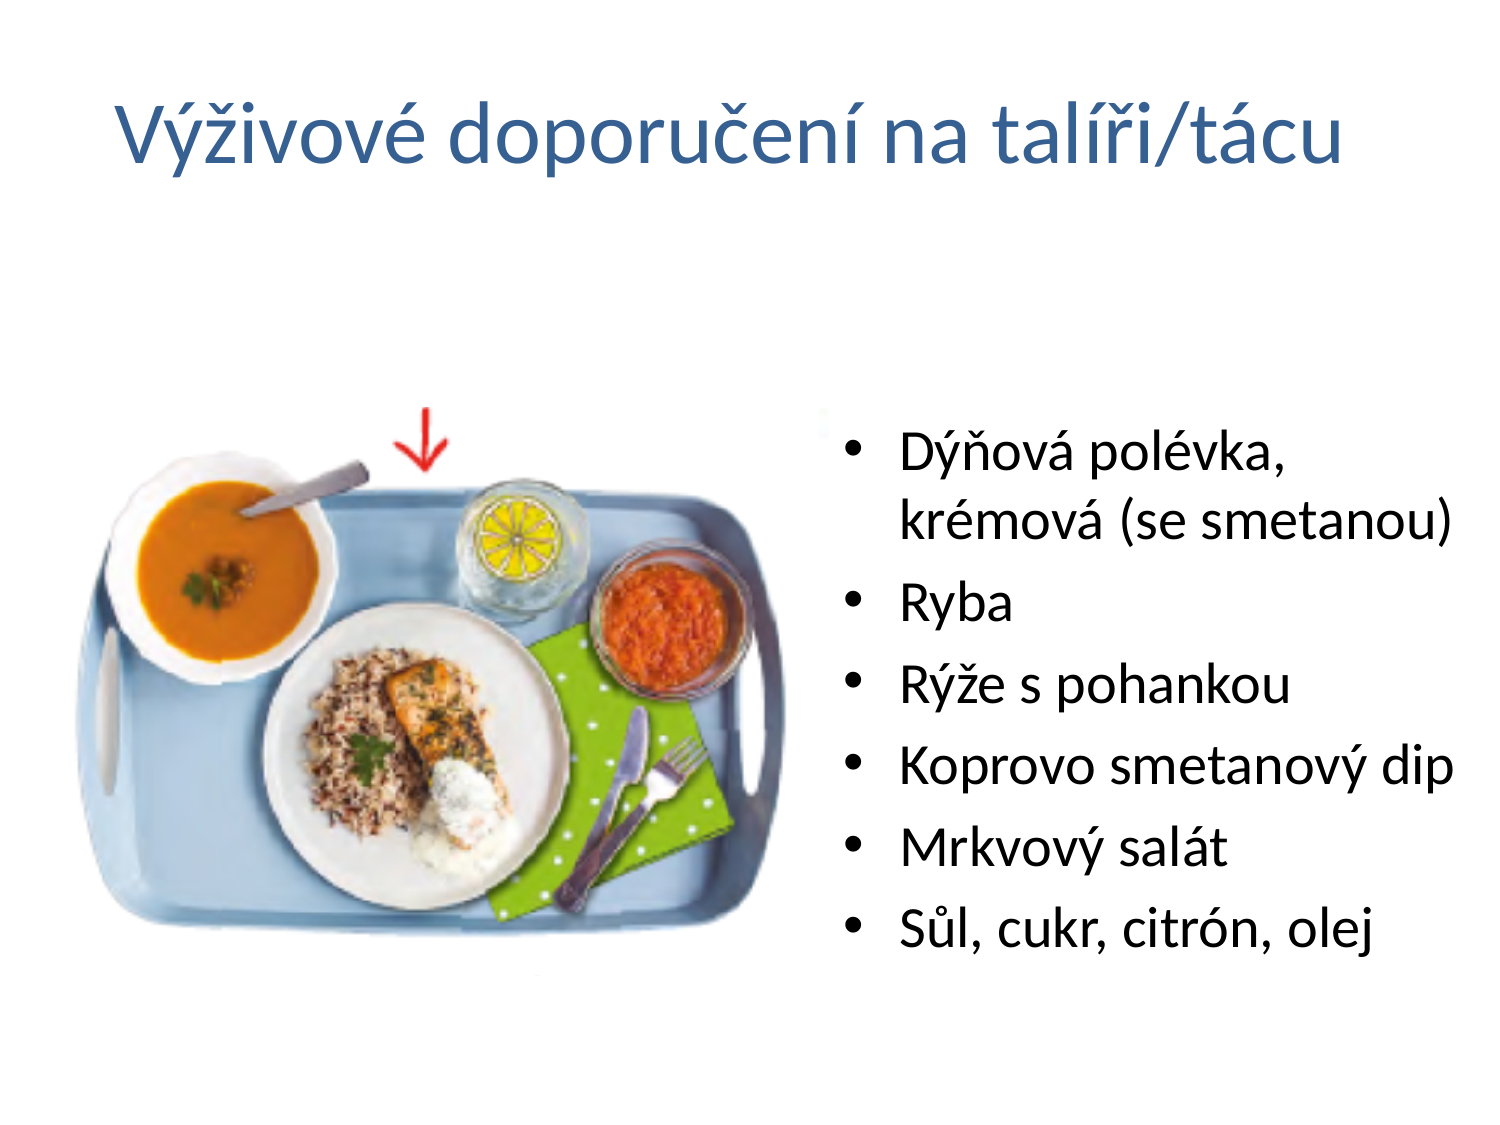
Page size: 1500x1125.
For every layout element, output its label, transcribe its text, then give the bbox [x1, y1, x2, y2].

list Dýňová polévka, krémová (se smetanou) Ryba Rýže s pohankou Koprovo smetanový dip Mrkvový salát Sůl, cukr, citrón, olej [828, 404, 1488, 977]
title Výživové doporučení na talíři/tácu [64, 59, 1397, 197]
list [39, 407, 829, 977]
